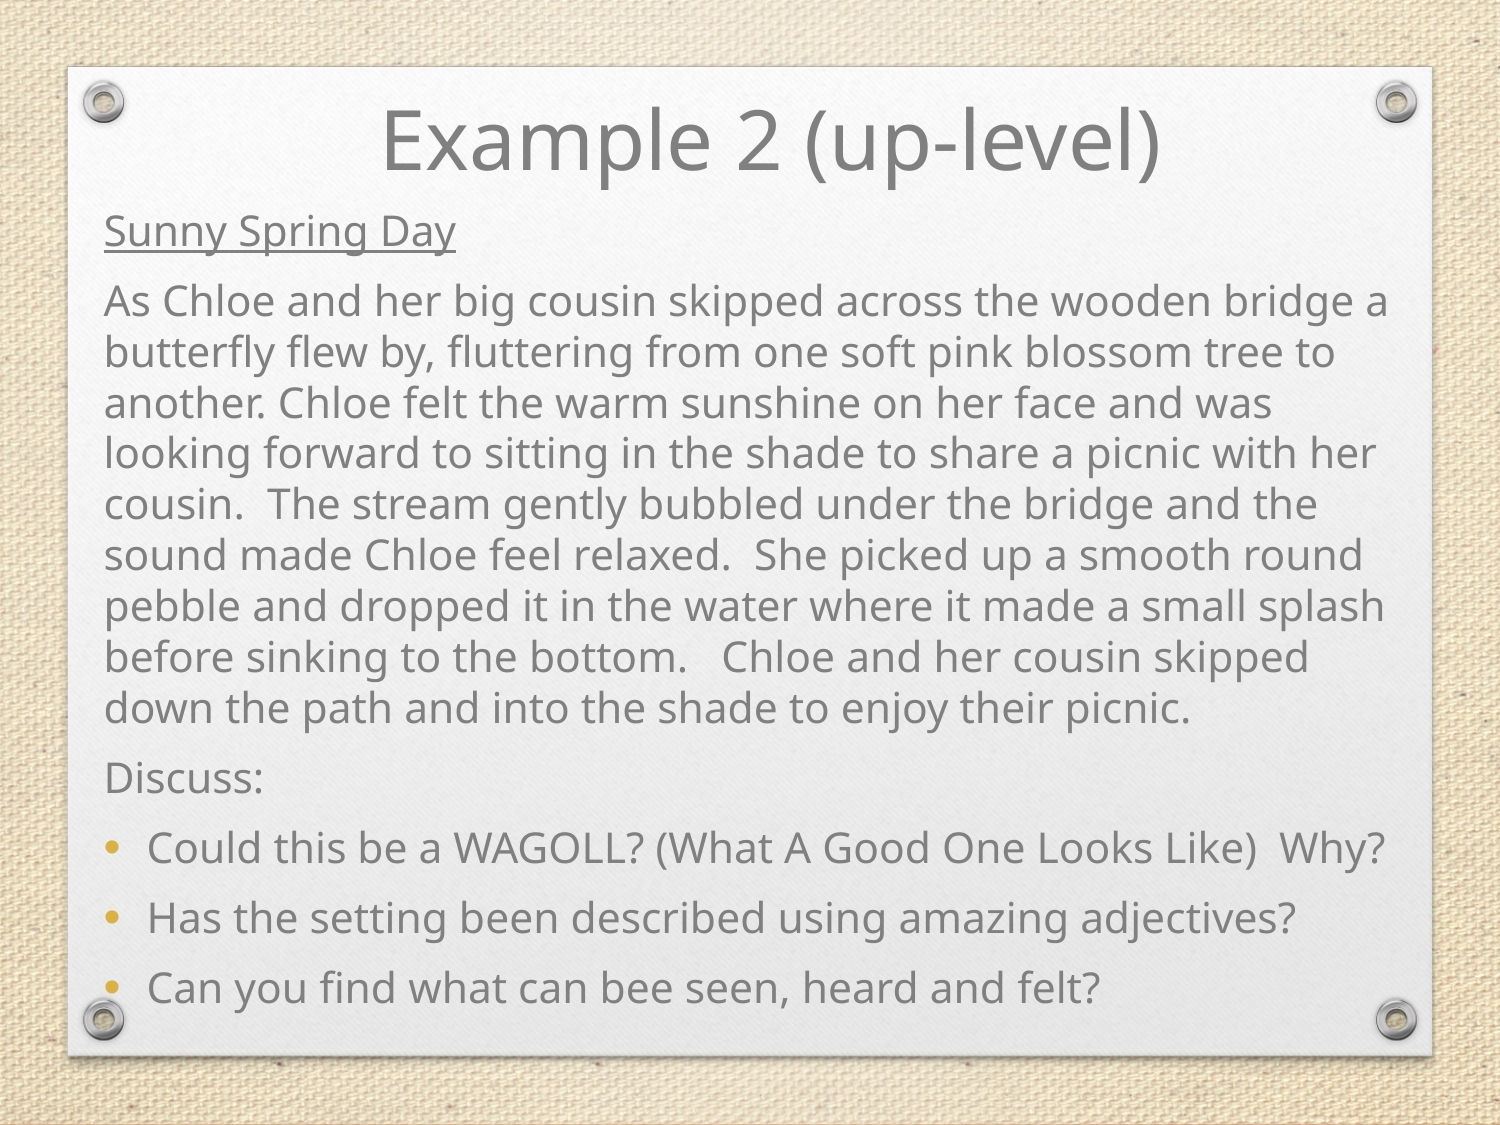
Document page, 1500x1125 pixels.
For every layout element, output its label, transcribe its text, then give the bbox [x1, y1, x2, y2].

picture [0, 0, 1500, 1125]
title Example 2 (up-level) [213, 77, 1329, 197]
list Sunny Spring Day As Chloe and her big cousin skipped across the wooden bridge a butterfly flew by, fluttering from one soft pink blossom tree to another. Chloe felt the warm sunshine on her face and was looking forward to sitting in the shade to share a picnic with her cousin. The stream gently bubbled under the bridge and the sound made Chloe feel relaxed. She picked up a smooth round pebble and dropped it in the water where it made a small splash before sinking to the bottom. Chloe and her cousin skipped down the path and into the shade to enjoy their picnic. Discuss: Could this be a WAGOLL? (What A Good One Looks Like) Why? Has the setting been described using amazing adjectives? Can you find what can bee seen, heard and felt? [88, 196, 1412, 1035]
